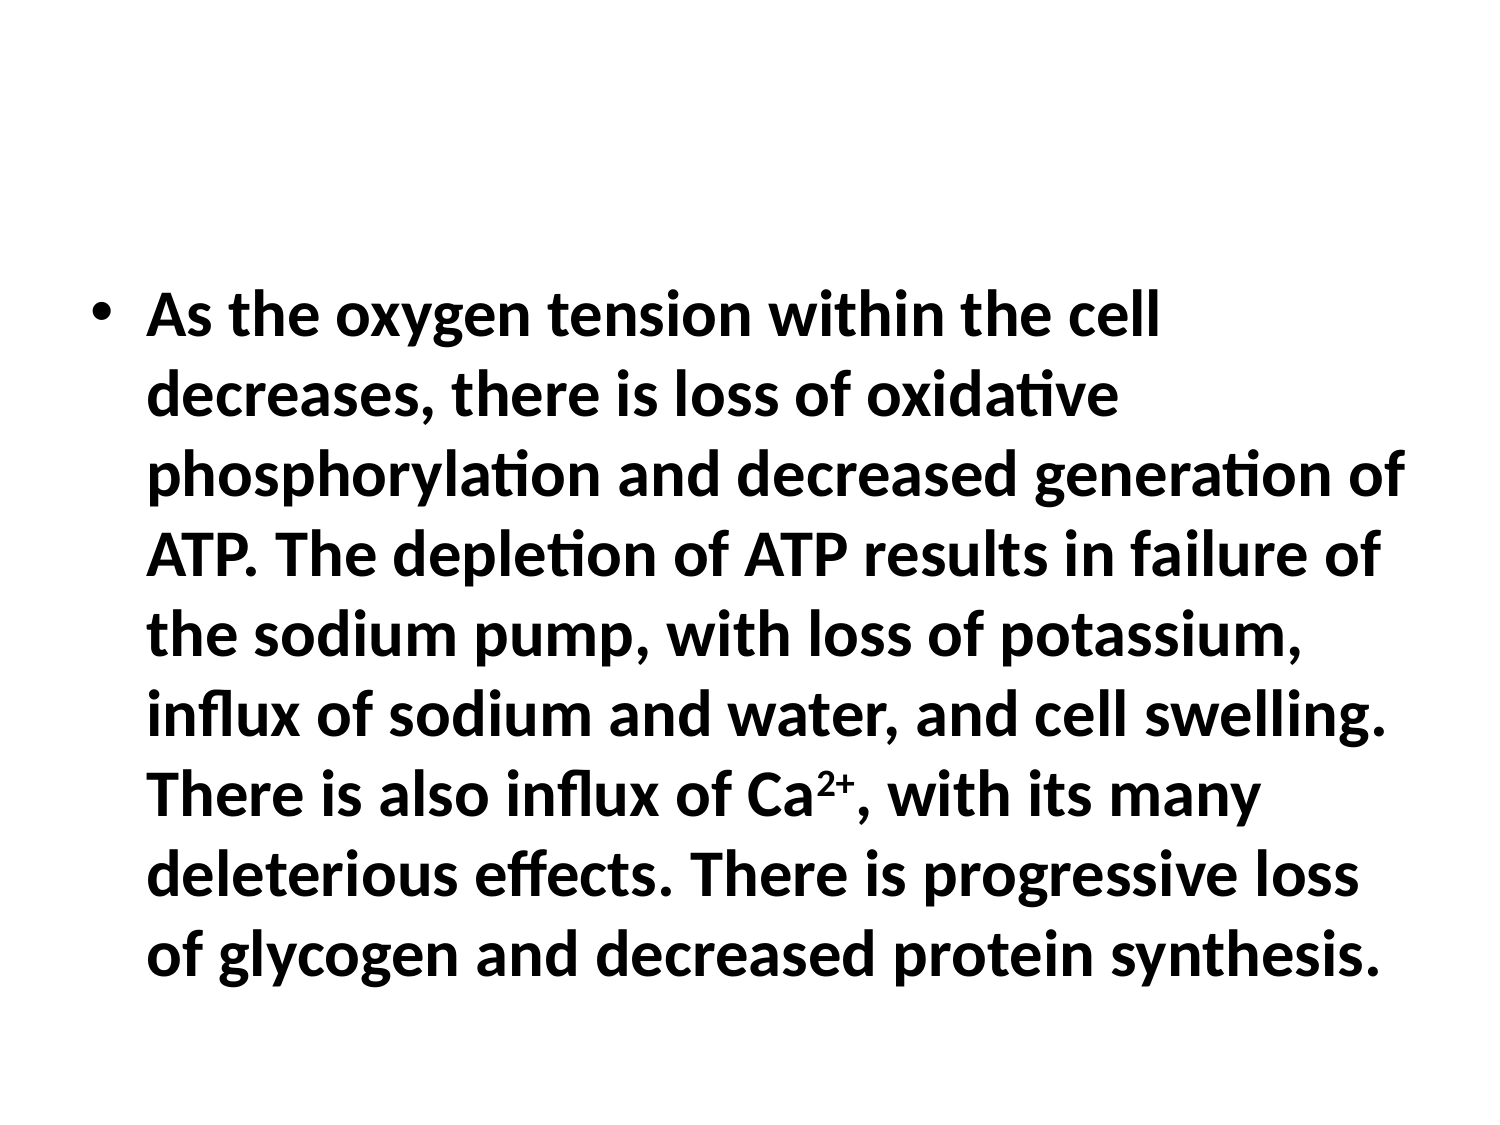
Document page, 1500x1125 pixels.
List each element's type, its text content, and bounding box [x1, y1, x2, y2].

list As the oxygen tension within the cell decreases, there is loss of oxidative phosphorylation and decreased generation of ATP. The depletion of ATP results in failure of the sodium pump, with loss of potassium, influx of sodium and water, and cell swelling. There is also influx of Ca2+, with its many deleterious effects. There is progressive loss of glycogen and decreased protein synthesis. [75, 262, 1425, 1005]
